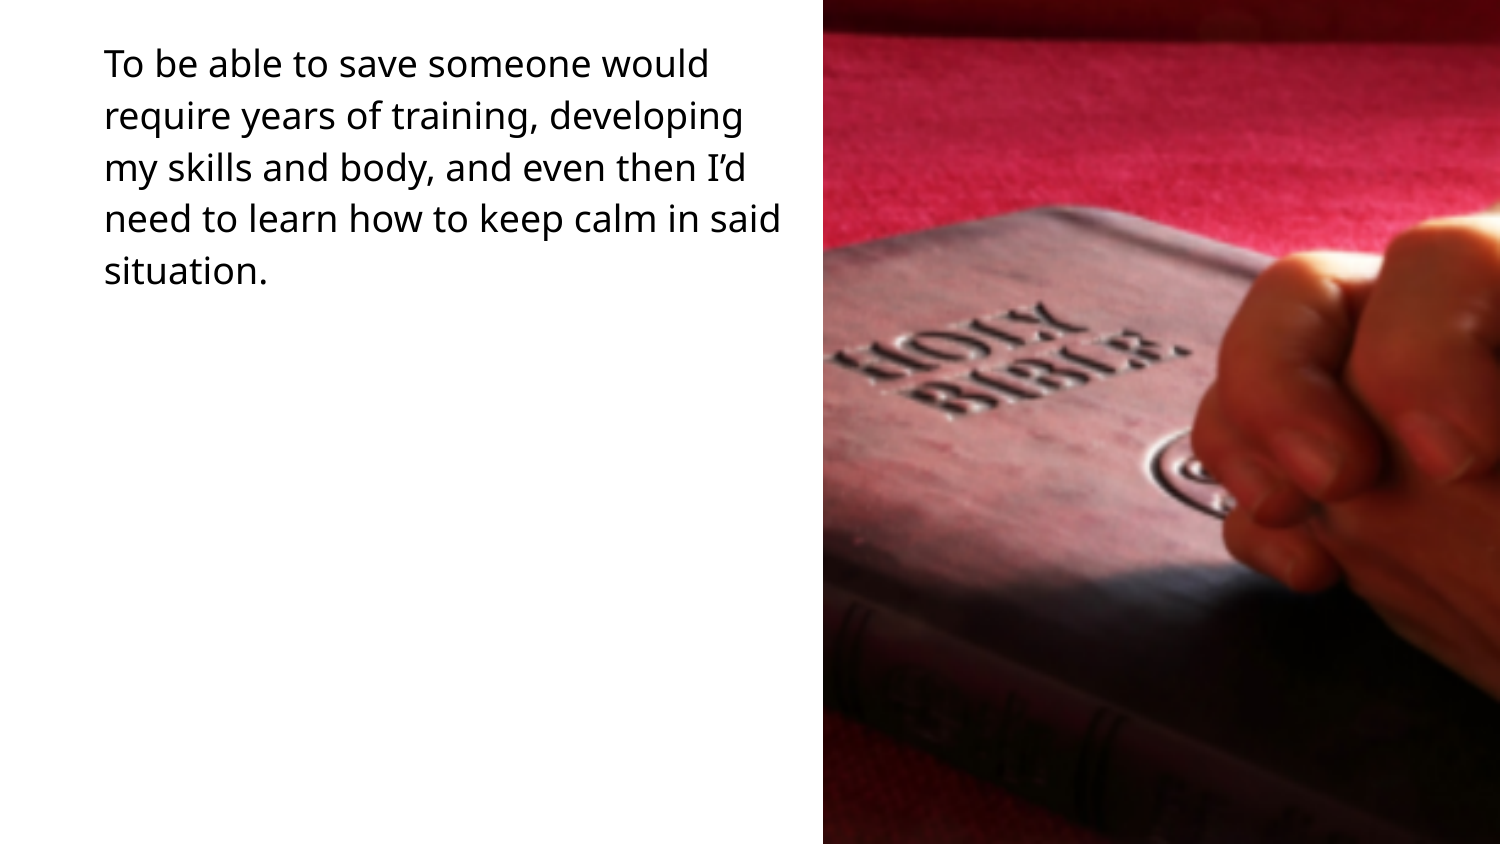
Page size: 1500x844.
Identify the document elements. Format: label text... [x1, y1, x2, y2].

text_box [11, 2, 818, 249]
text_box To be able to save someone would require years of training, developing my skills and body, and even then I’d need to learn how to keep calm in said situation. [13, 18, 812, 844]
picture [822, 0, 1500, 844]
